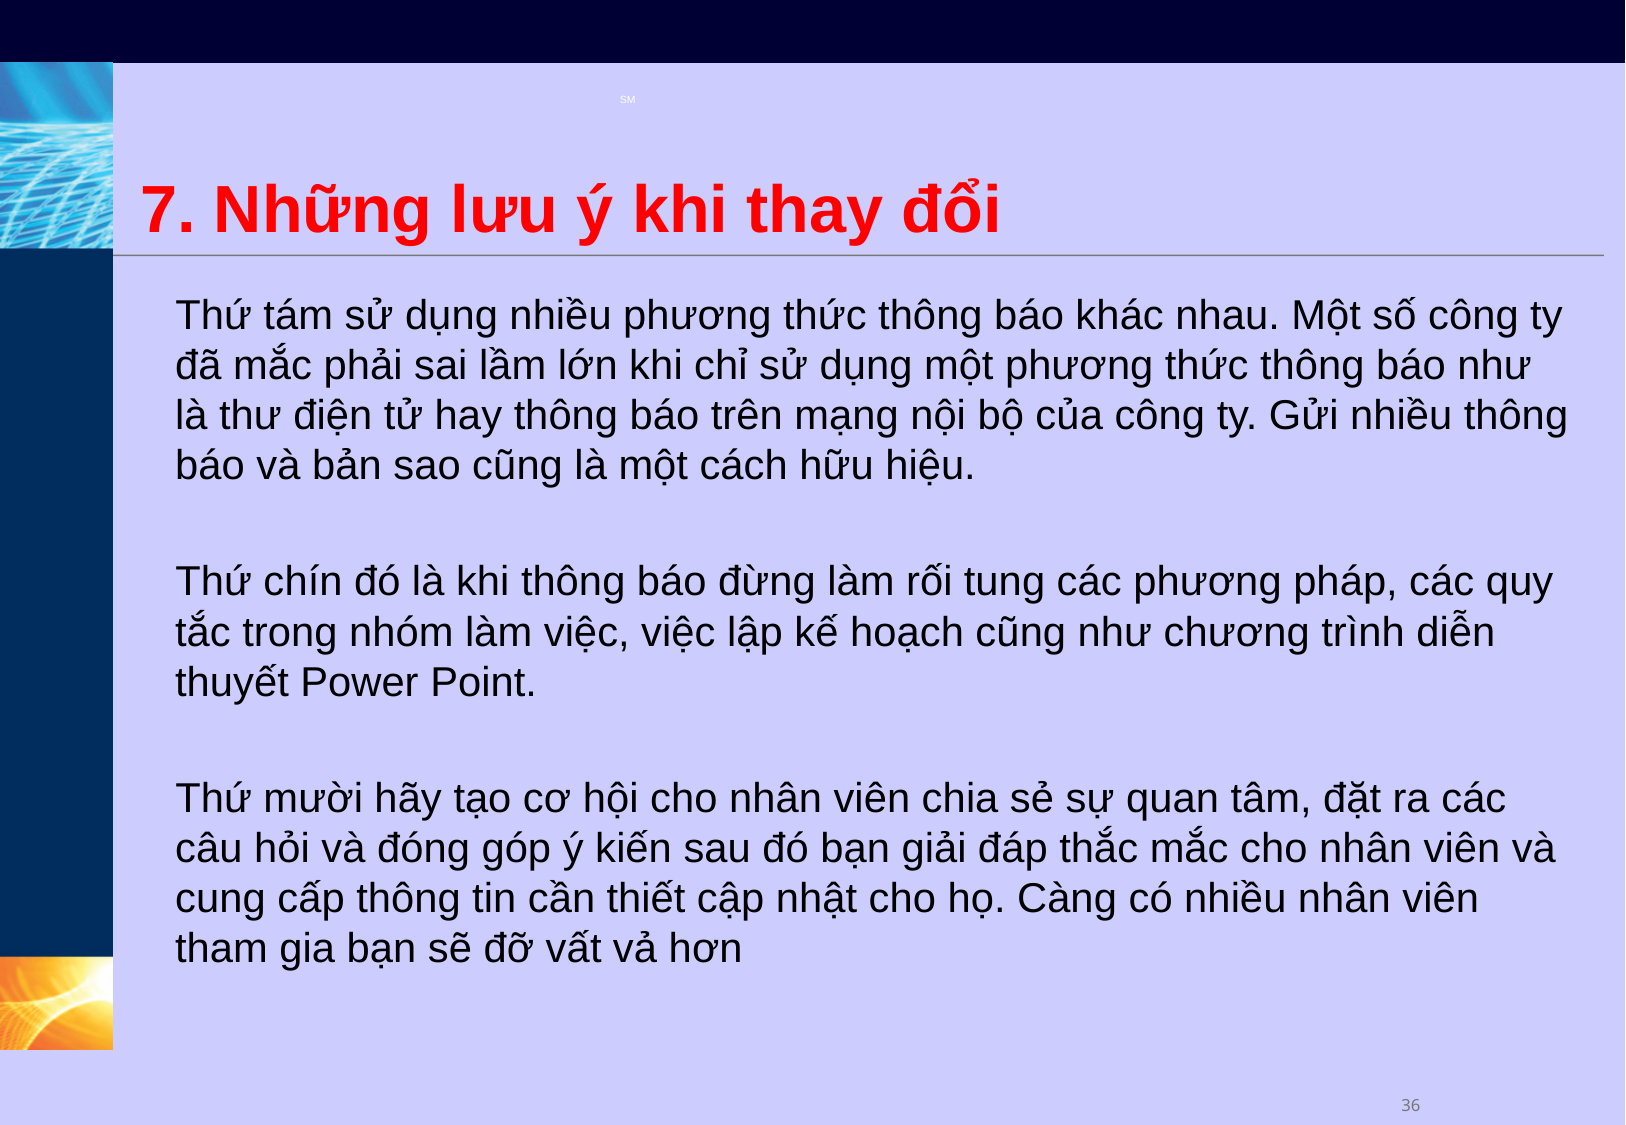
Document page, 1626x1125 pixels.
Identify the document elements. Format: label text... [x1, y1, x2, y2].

title 7. Những lưu ý khi thay đổi [125, 142, 1617, 268]
slide_number 35 [1354, 1087, 1436, 1125]
list Thứ tám sử dụng nhiều phương thức thông báo khác nhau. Một số công ty đã mắc phải sai lầm lớn khi chỉ sử dụng một phương thức thông báo như là thư điện tử hay thông báo trên mạng nội bộ của công ty. Gửi nhiều thông báo và bản sao cũng là một cách hữu hiệu. Thứ chín đó là khi thông báo đừng làm rối tung các phương pháp, các quy tắc trong nhóm làm việc, việc lập kế hoạch cũng như chương trình diễn thuyết Power Point. Thứ mười hãy tạo cơ hội cho nhân viên chia sẻ sự quan tâm, đặt ra các câu hỏi và đóng góp ý kiến sau đó bạn giải đáp thắc mắc cho nhân viên và cung cấp thông tin cần thiết cập nhật cho họ. Càng có nhiều nhân viên tham gia bạn sẽ đỡ vất vả hơn [137, 287, 1571, 1000]
picture [0, 0, 1625, 1050]
